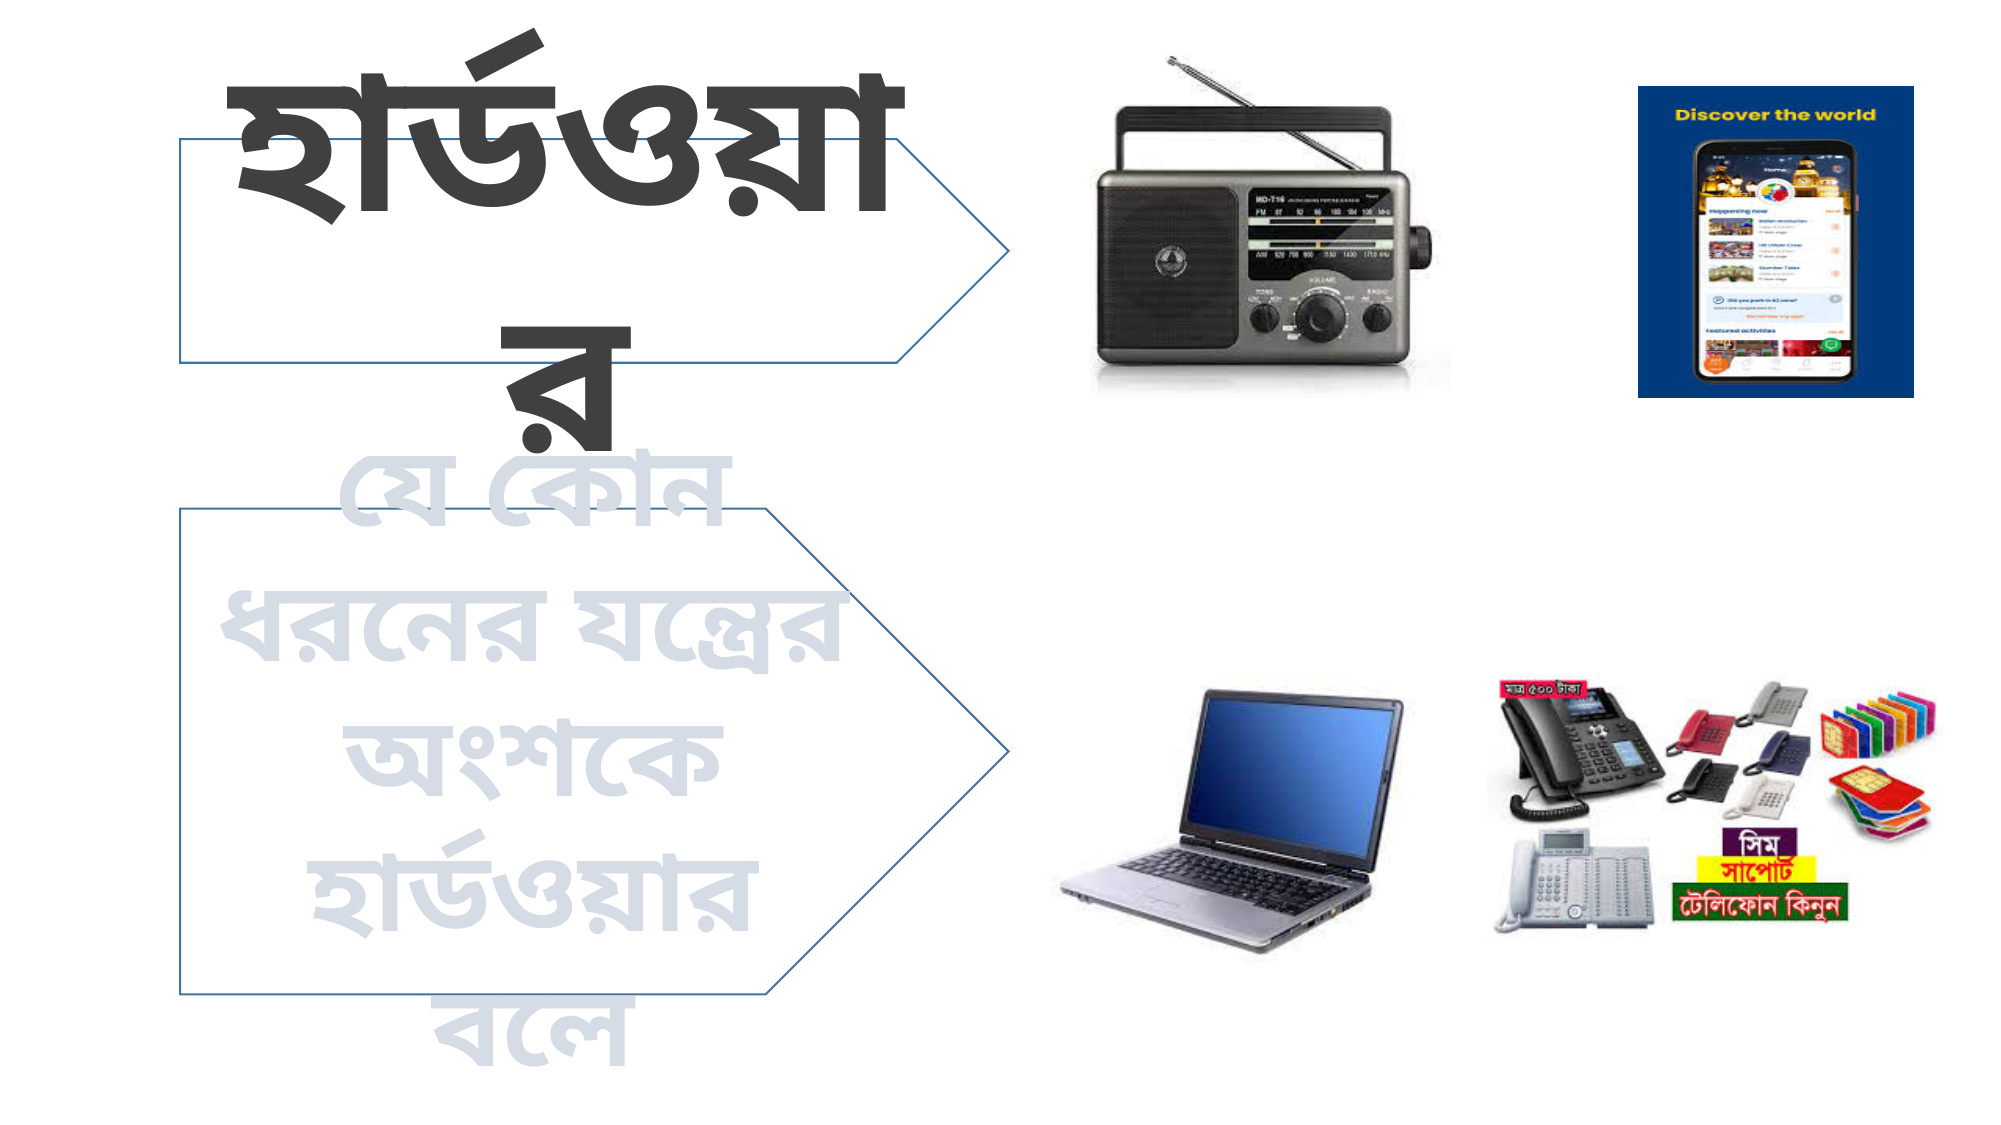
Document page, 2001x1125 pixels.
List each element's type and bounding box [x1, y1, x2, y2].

text_box [180, 139, 1009, 995]
text_box [1026, 55, 1956, 966]
